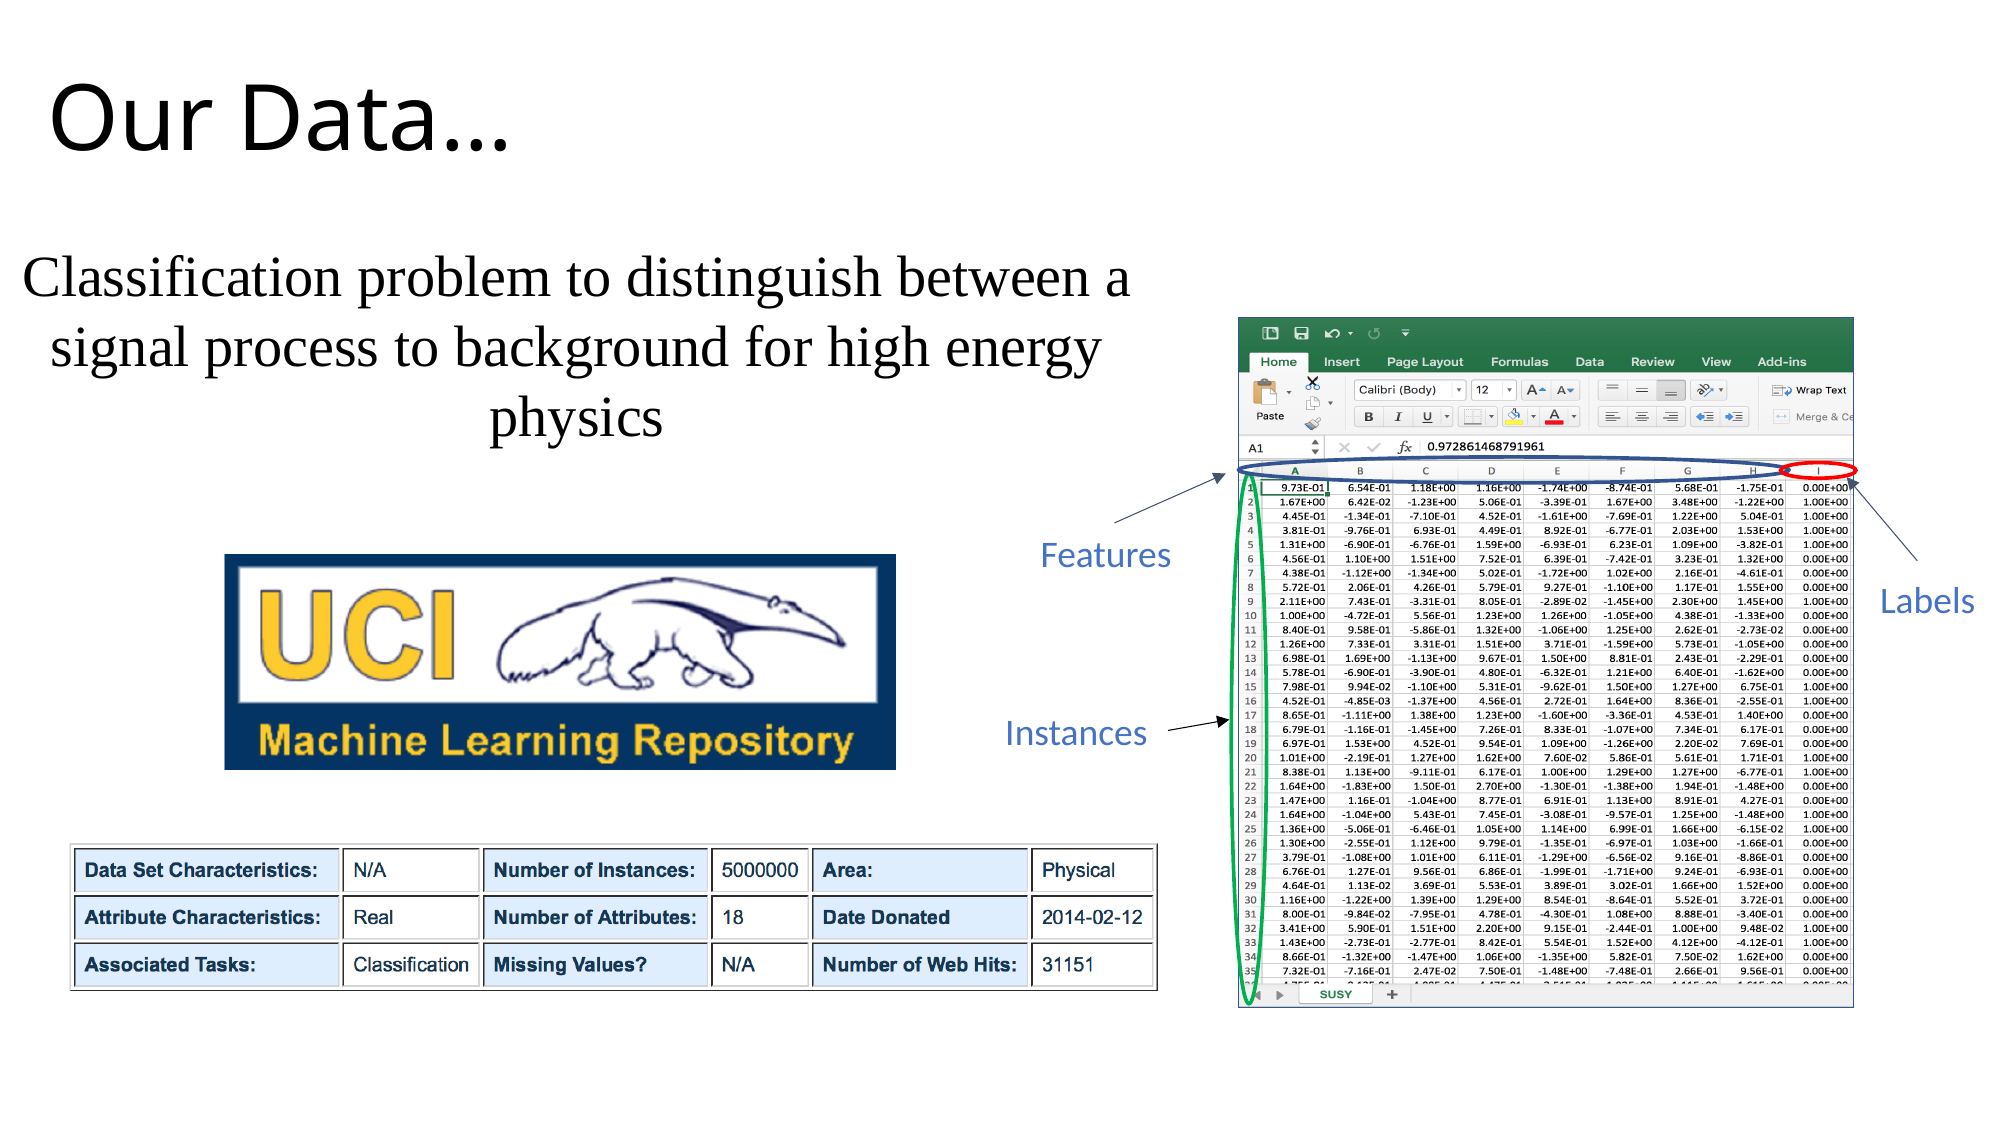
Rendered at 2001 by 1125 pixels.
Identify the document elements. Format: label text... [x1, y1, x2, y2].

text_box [1846, 477, 1918, 561]
picture [1238, 317, 1855, 1008]
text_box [1114, 473, 1226, 523]
picture [219, 554, 896, 770]
text_box Labels [1865, 568, 2000, 628]
text_box Classification problem to distinguish between a signal process to background for high energy physics [0, 231, 1199, 501]
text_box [1168, 719, 1230, 731]
text_box [1230, 519, 1238, 958]
text_box Instances [990, 700, 1168, 761]
title Our Data… [32, 11, 1758, 230]
text_box Features [1025, 522, 1204, 583]
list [63, 843, 1169, 997]
